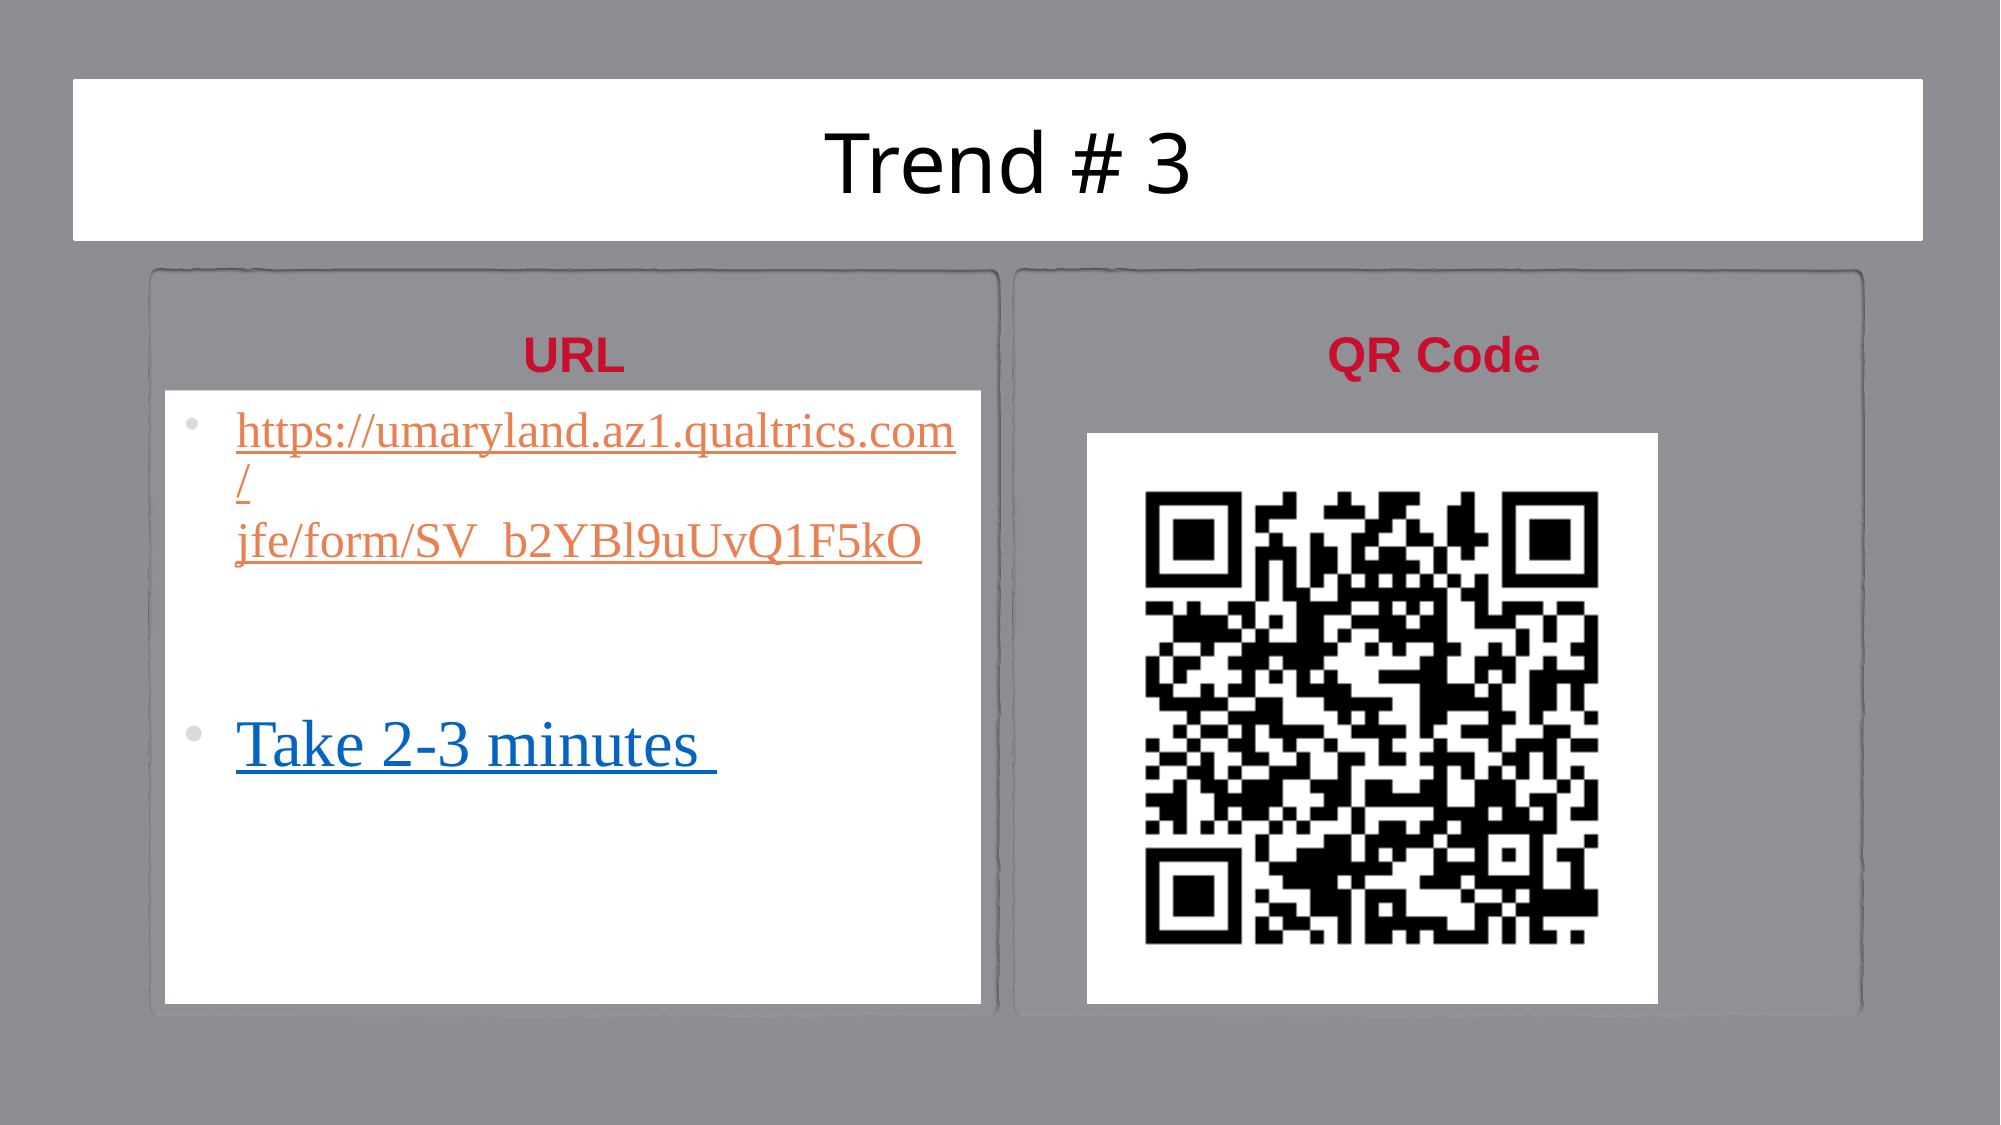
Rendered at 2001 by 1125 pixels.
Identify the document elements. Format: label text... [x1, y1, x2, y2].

title Trend # 3 [73, 79, 1923, 241]
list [1086, 433, 1658, 1005]
list https://umaryland.az1.qualtrics.com/jfe/form/SV_b2YBl9uUvQ1F5kO Take 2-3 minutes [165, 390, 981, 1004]
list QR Code [1032, 301, 1836, 391]
picture [1012, 268, 1865, 1018]
list URL [165, 301, 984, 391]
picture [148, 268, 1001, 1018]
